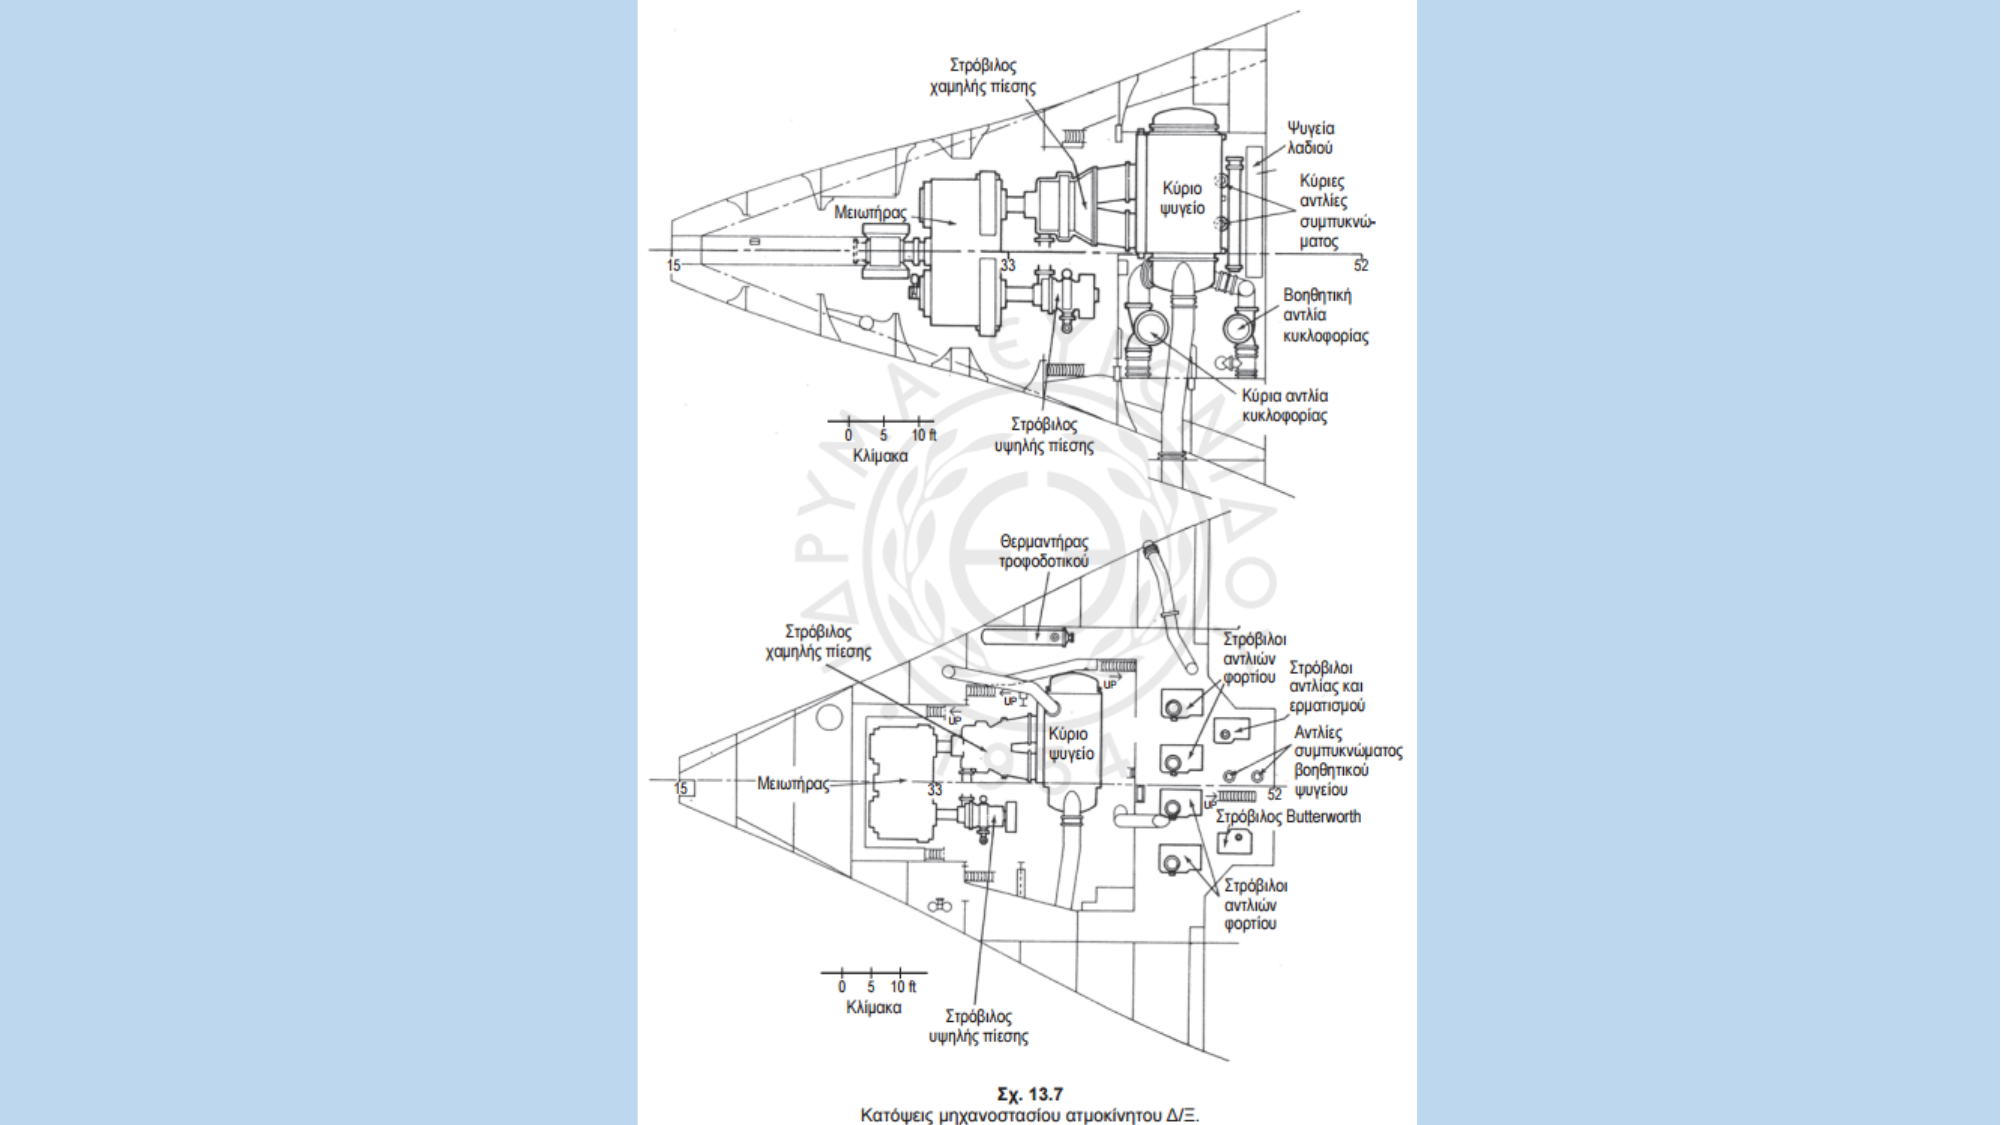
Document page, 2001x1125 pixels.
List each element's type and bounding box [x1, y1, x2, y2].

picture [637, 0, 1418, 1125]
